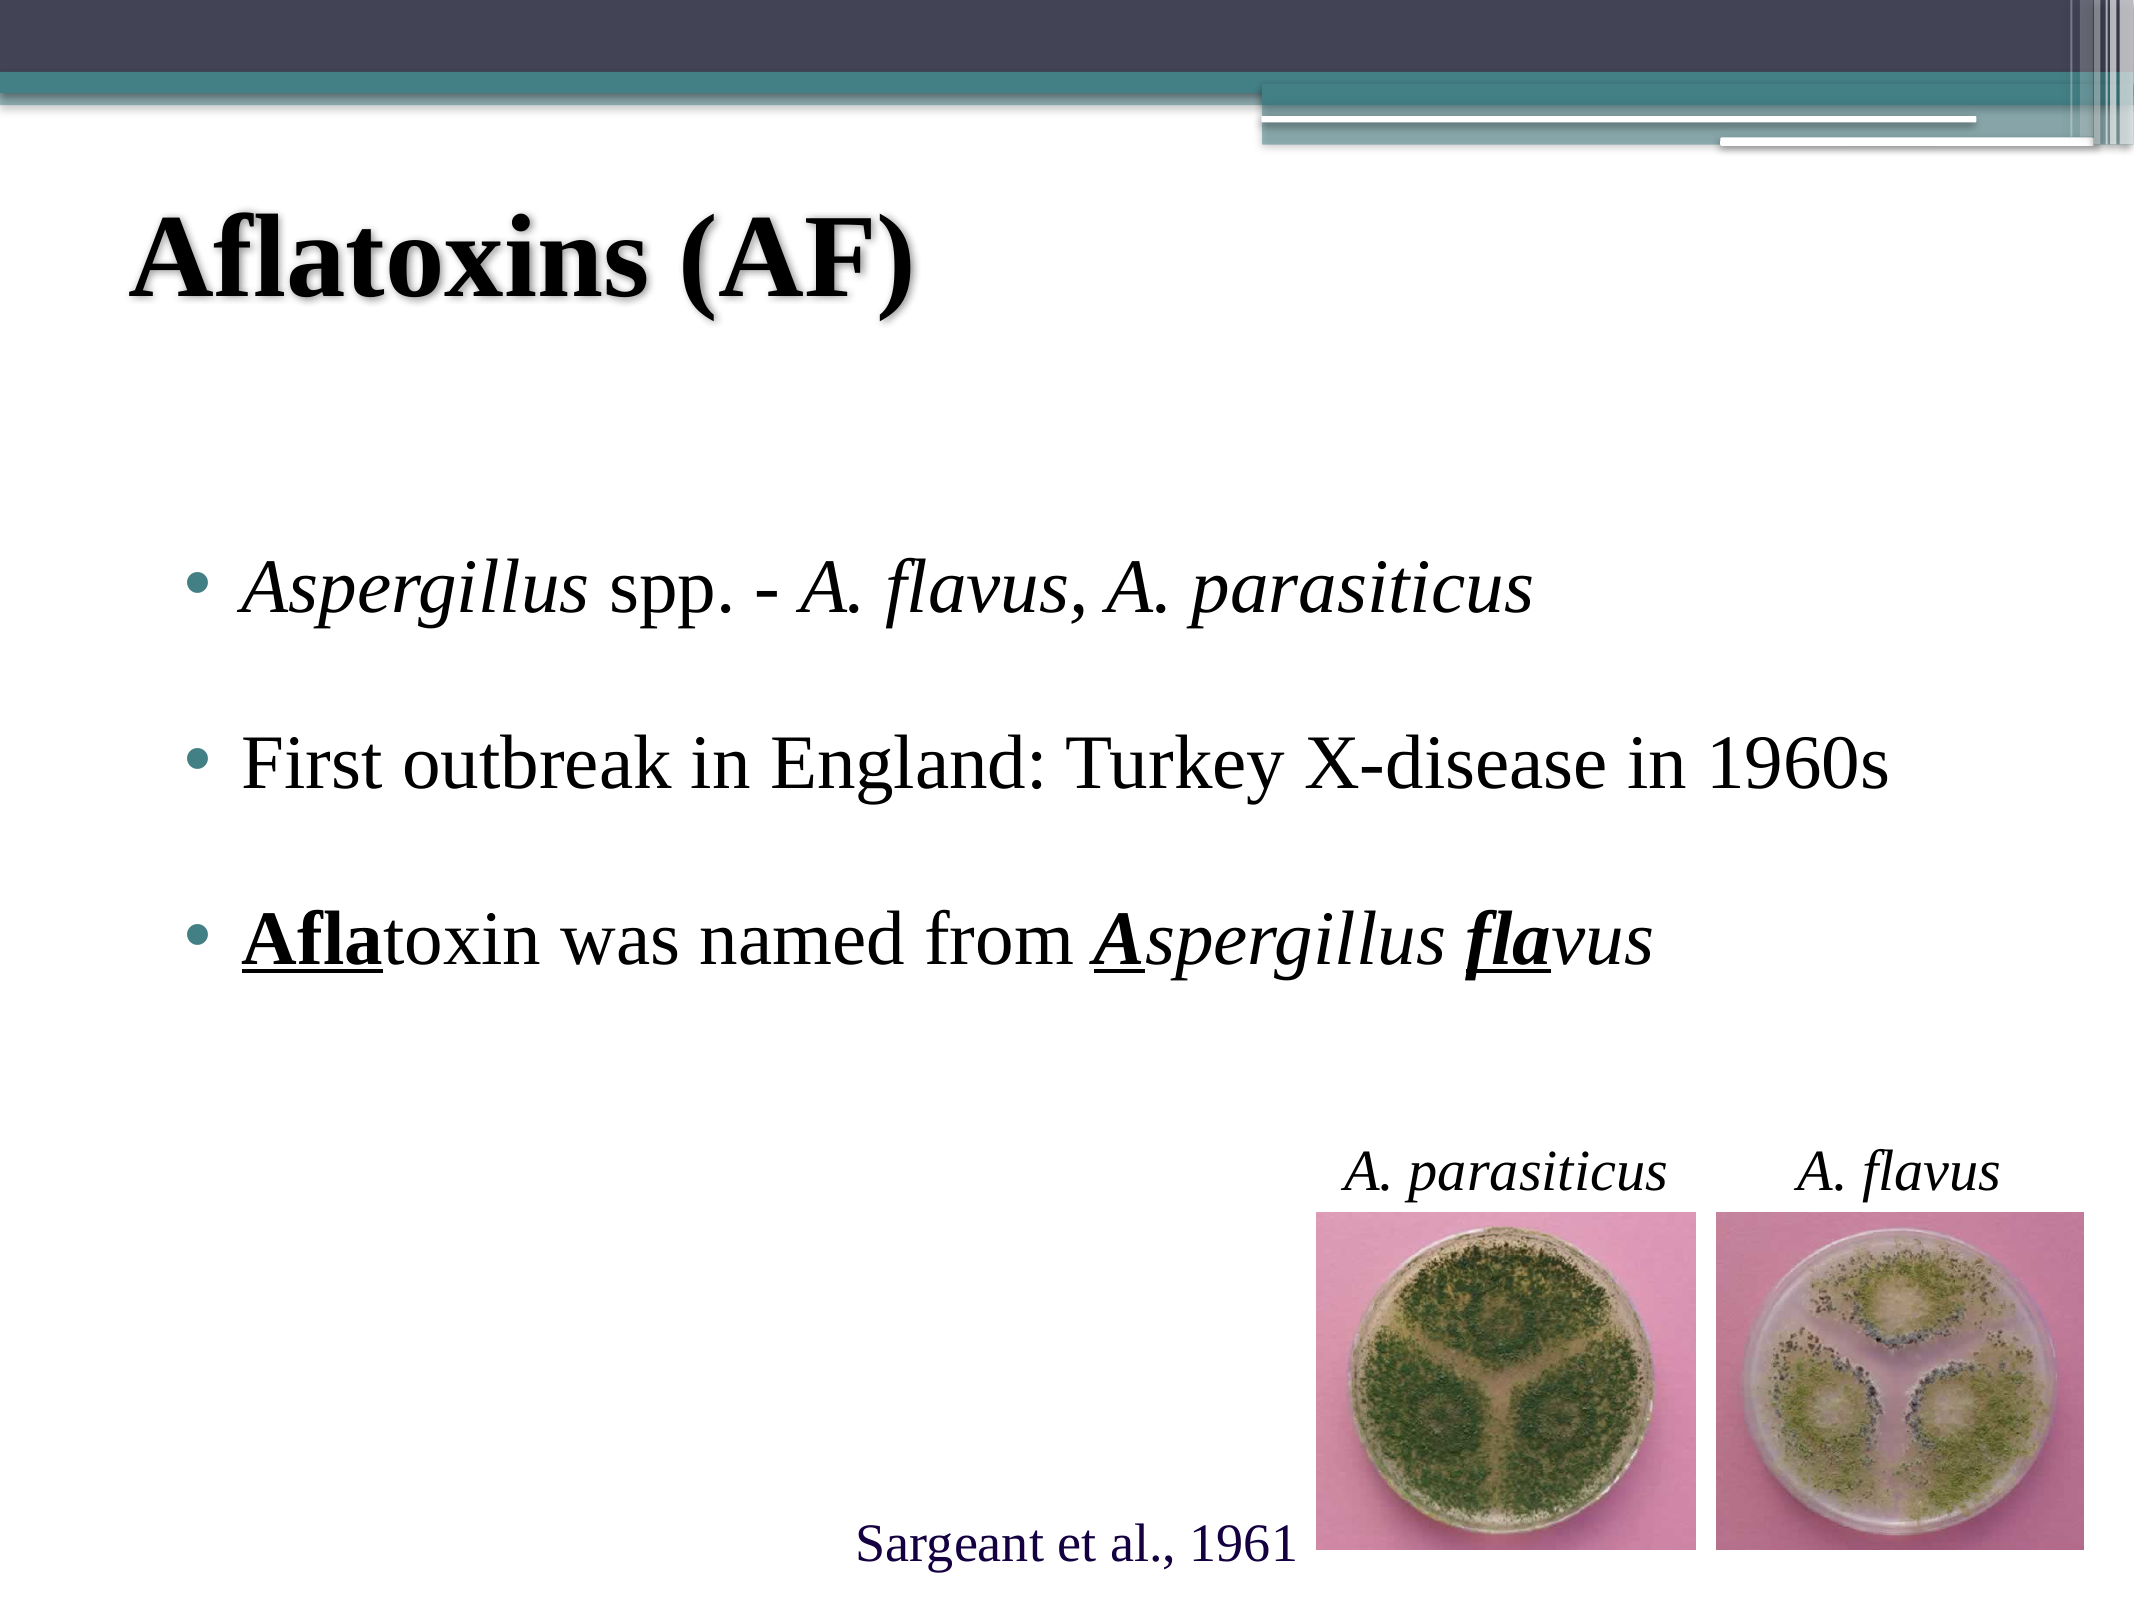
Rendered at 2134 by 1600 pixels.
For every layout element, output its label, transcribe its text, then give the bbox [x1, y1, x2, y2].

picture [1316, 1212, 1696, 1551]
text_box A. parasiticus A. flavus [1329, 1125, 2104, 1210]
list Aspergillus spp. - A. flavus, A. parasiticus First outbreak in England: Turkey X-disease in 1960s Aflatoxin was named from Aspergillus flavus [74, 524, 2080, 1251]
picture [1716, 1212, 2084, 1551]
text_box Sargeant et al., 1961 [840, 1499, 1315, 1580]
title Aflatoxins (AF) [106, 124, 2027, 374]
